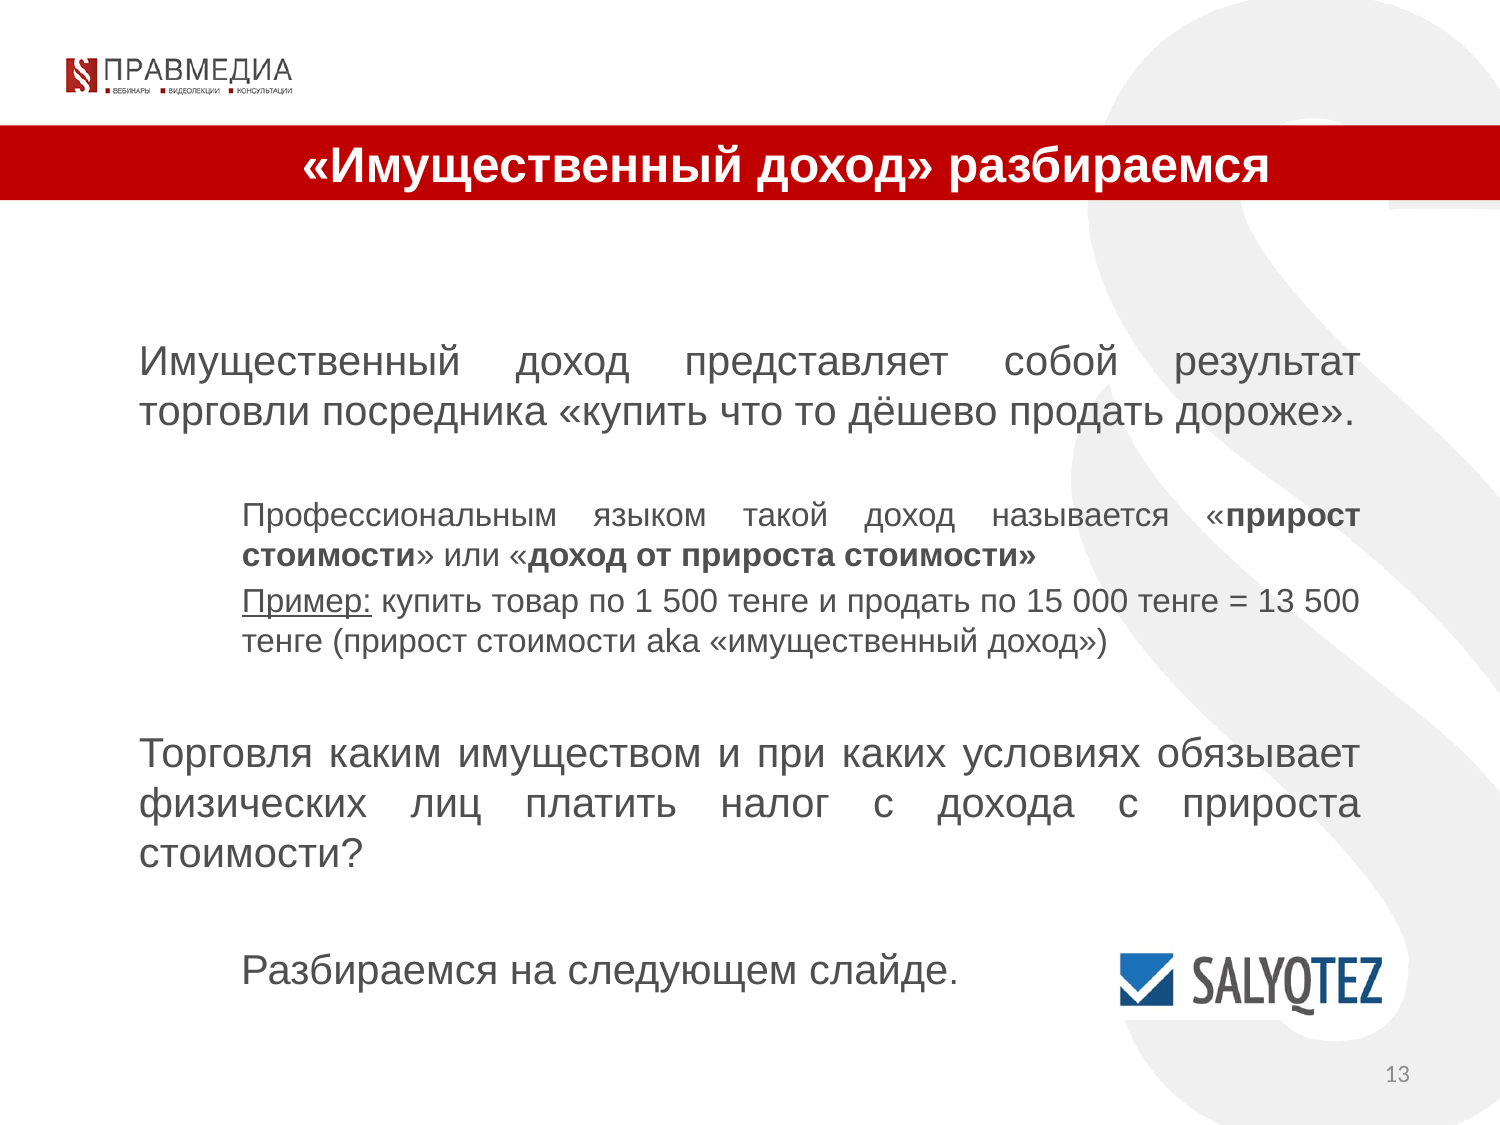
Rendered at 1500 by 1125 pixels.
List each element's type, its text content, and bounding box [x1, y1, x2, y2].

slide_number 13 [1074, 1042, 1425, 1103]
picture [0, 201, 1500, 1125]
text_box «Имущественный доход» разбираемся [0, 125, 1500, 201]
subtitle Имущественный доход представляет собой результат торговли посредника «купить что то дёшево продать дороже». Профессиональным языком такой доход называется «прирост стоимости» или «доход от прироста стоимости» Пример: купить товар по 1 500 тенге и продать по 15 000 тенге = 13 500 тенге (прирост стоимости aka «имущественный доход») Торговля каким имуществом и при каких условиях обязывает физических лиц платить налог с дохода с прироста стоимости? Разбираемся на следующем слайде. [123, 326, 1376, 1047]
picture [0, 0, 1500, 125]
